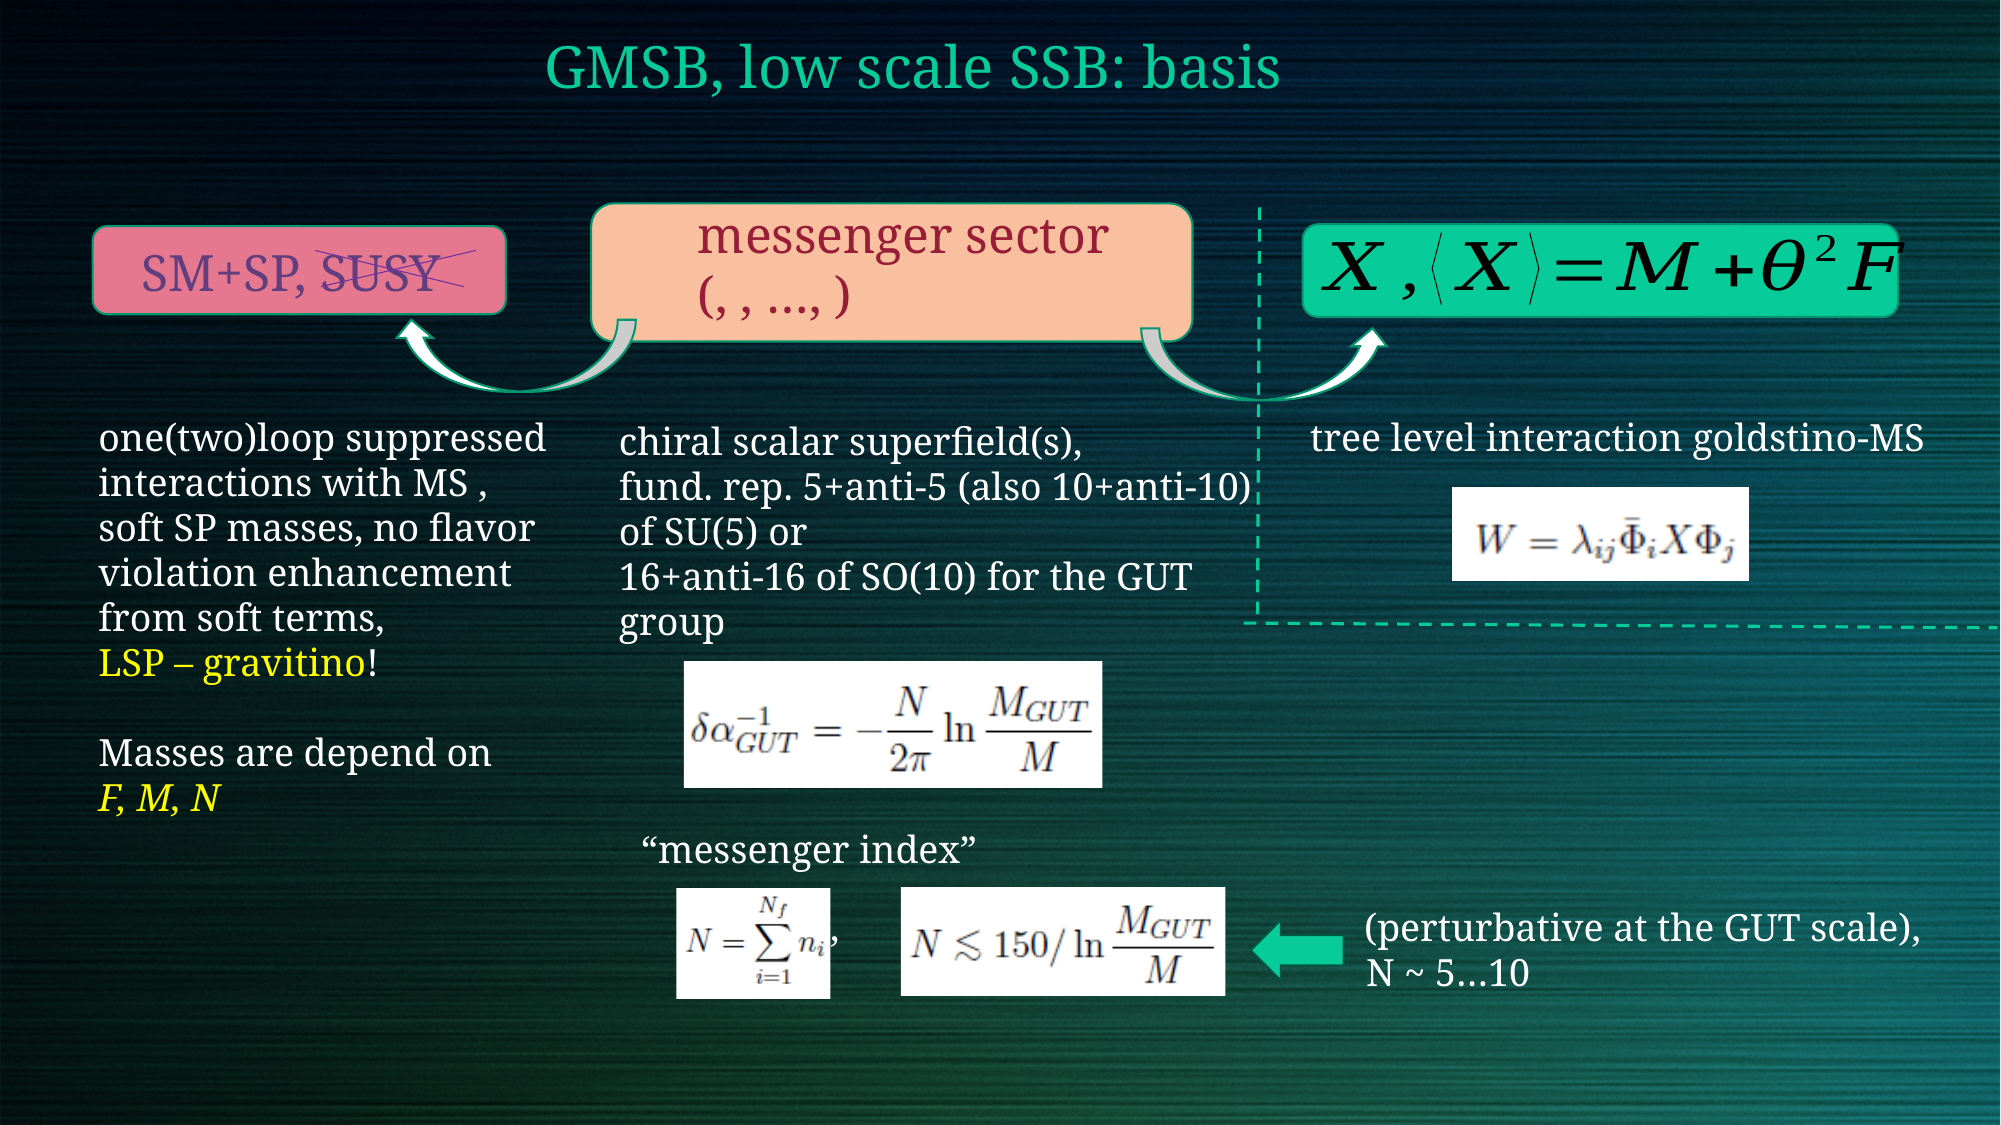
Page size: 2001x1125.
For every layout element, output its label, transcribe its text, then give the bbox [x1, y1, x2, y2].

text_box one(two)loop suppressed interactions with MS , soft SP masses, no flavor violation enhancement from soft terms, LSP – gravitino! Masses are depend on F, M, N [83, 406, 562, 827]
picture [0, 0, 2001, 1125]
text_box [92, 226, 586, 315]
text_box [1302, 224, 1913, 317]
text_box [1142, 342, 1257, 402]
text_box [1260, 326, 1390, 402]
text_box [1249, 917, 1345, 983]
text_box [591, 196, 1193, 342]
text_box tree level interaction goldstino-MS [1295, 406, 1941, 466]
text_box [394, 318, 632, 393]
text_box , (perturbative at the GUT scale), N ~ 5…10 [815, 896, 1968, 1002]
text_box “messenger index” [606, 818, 993, 879]
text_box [1243, 623, 1998, 628]
text_box GMSB, low scale SSB: basis [529, 22, 1298, 108]
text_box chiral scalar superfield(s), fund. rep. 5+anti-5 (also 10+anti-10) of SU(5) or 16+anti-16 of SO(10) for the GUT group [604, 410, 1277, 651]
